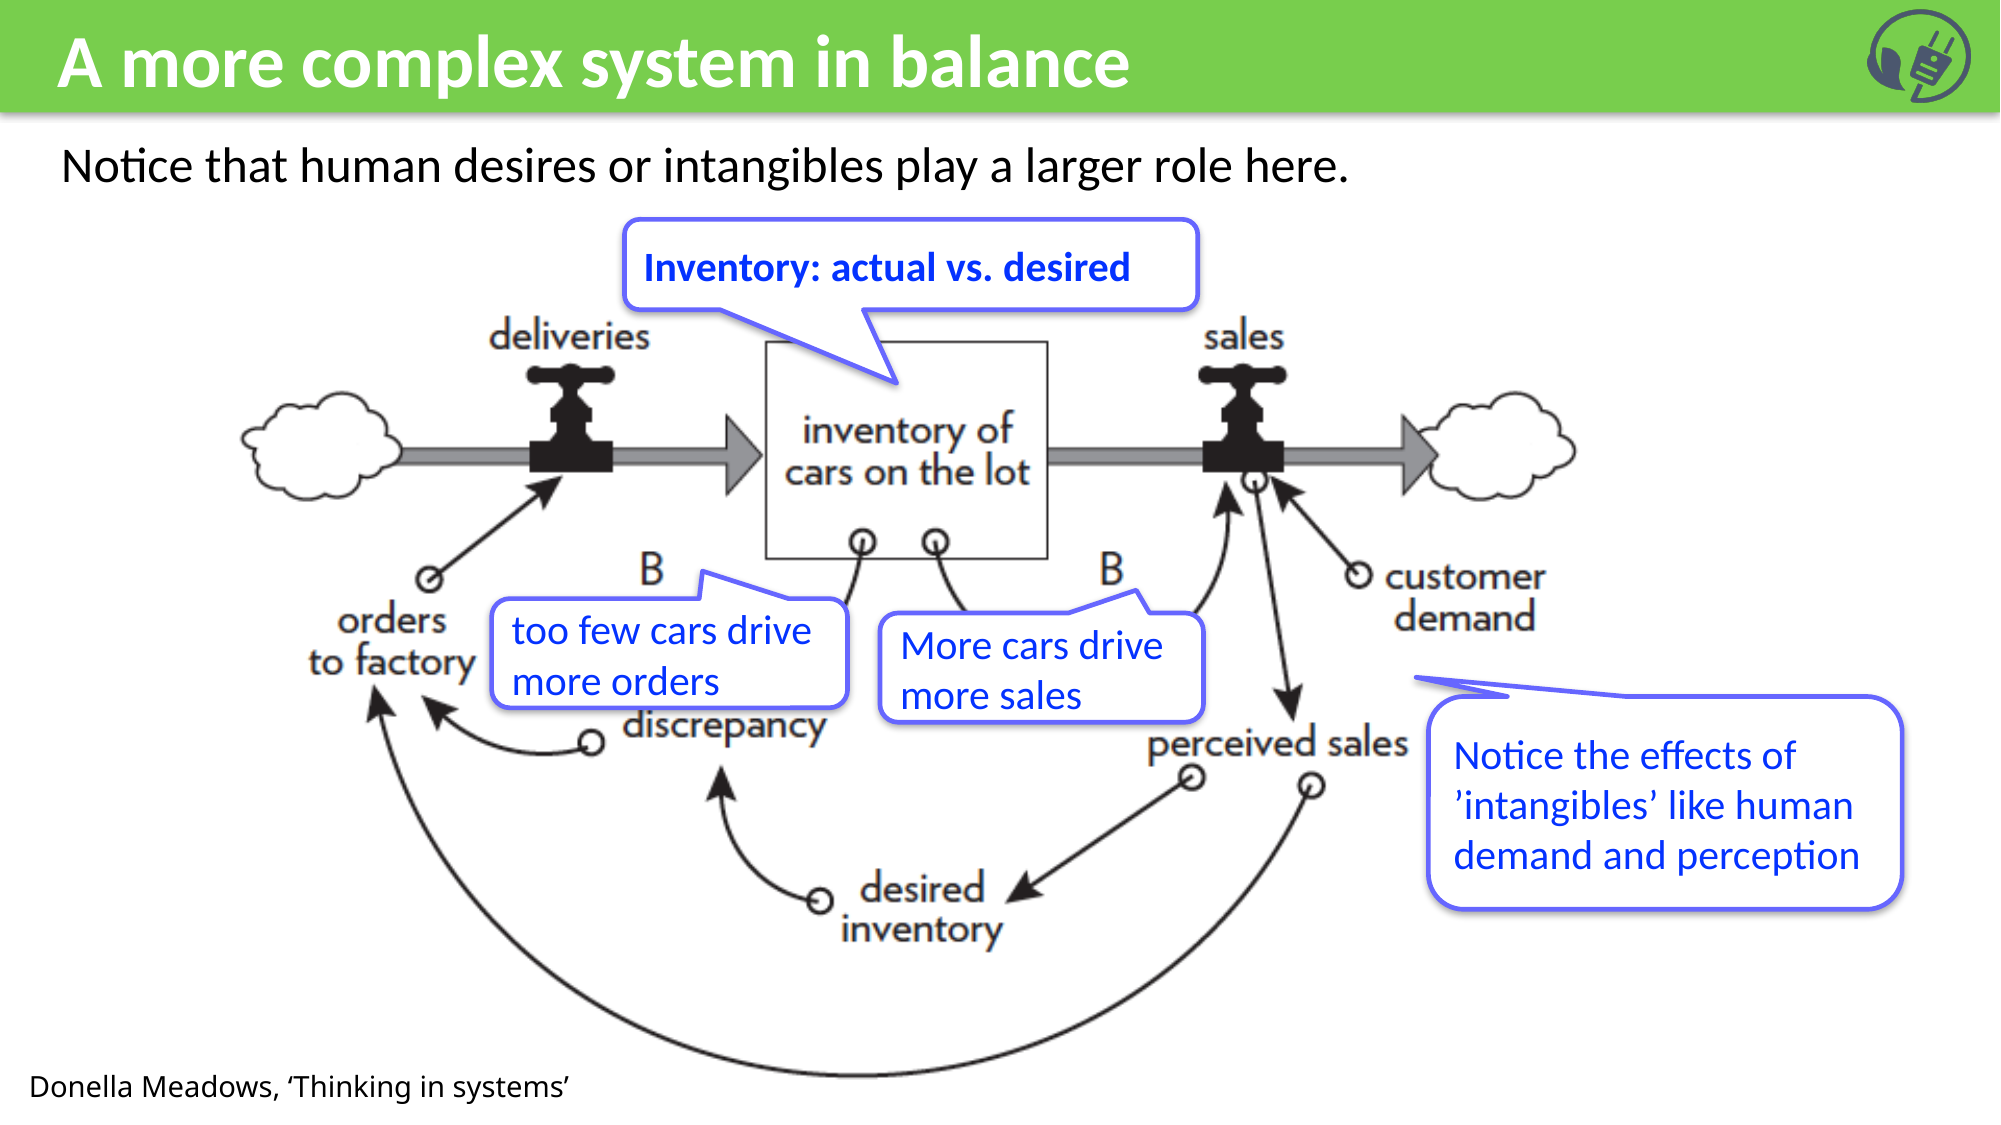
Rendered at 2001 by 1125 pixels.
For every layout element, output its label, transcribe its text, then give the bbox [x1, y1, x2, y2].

text_box A more complex system in balance [43, 5, 1148, 111]
text_box Donella Meadows, ‘Thinking in systems’ [13, 1061, 225, 1111]
text_box Notice the effects of ’intangibles’ like human demand and perception [1600, 693, 1903, 911]
picture [1867, 7, 1971, 105]
text_box Inventory: actual vs. desired [623, 218, 1199, 307]
picture [229, 308, 1595, 1108]
text_box [0, 0, 2000, 113]
text_box Notice that human desires or intangibles play a larger role here. [46, 125, 1952, 201]
